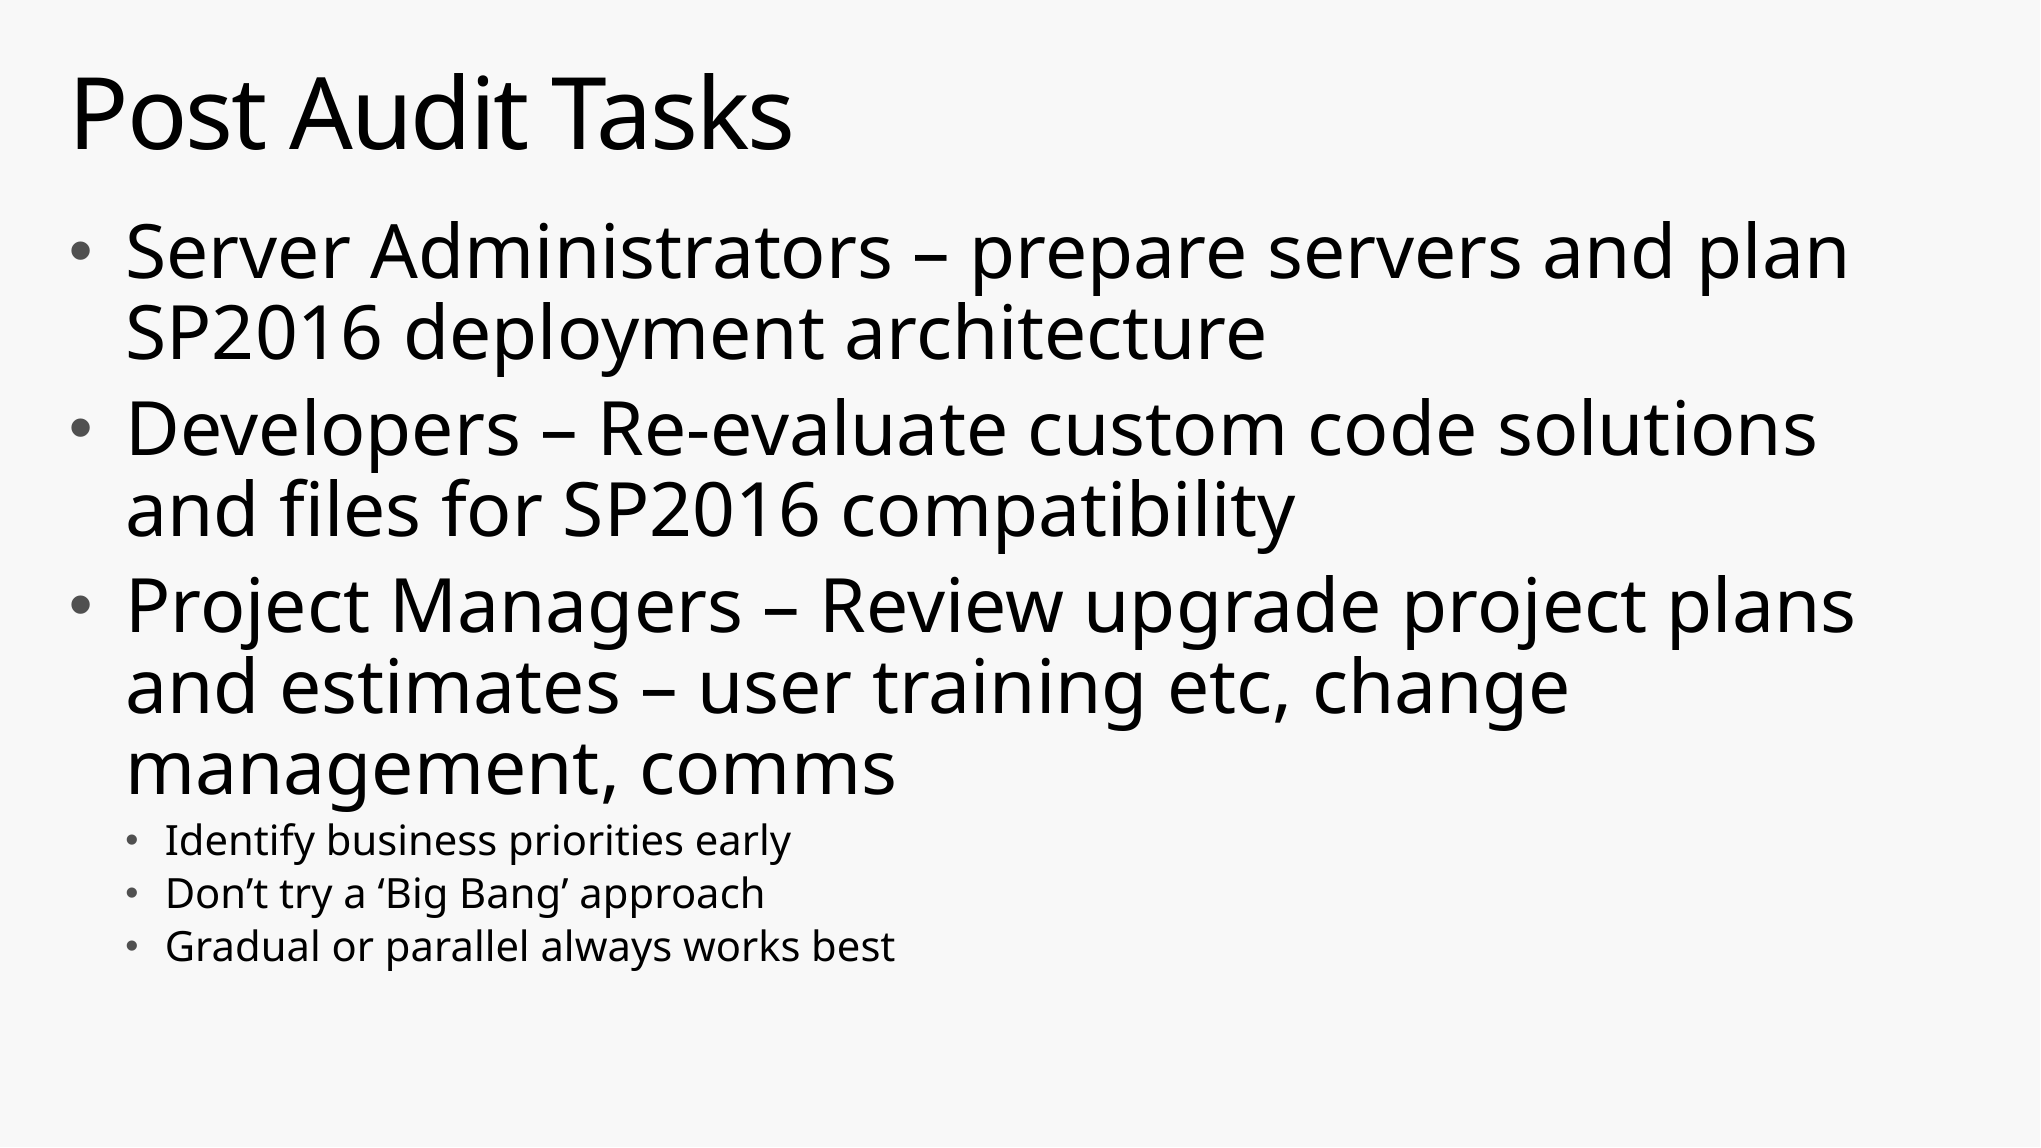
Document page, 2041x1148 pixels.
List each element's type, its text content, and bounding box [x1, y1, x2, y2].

list Server Administrators – prepare servers and plan SP2016 deployment architecture Developers – Re-evaluate custom code solutions and files for SP2016 compatibility Project Managers – Review upgrade project plans and estimates – user training etc, change management, comms Identify business priorities early Don’t try a ‘Big Bang’ approach Gradual or parallel always works best [45, 199, 1996, 1035]
title Post Audit Tasks [45, 48, 1996, 199]
